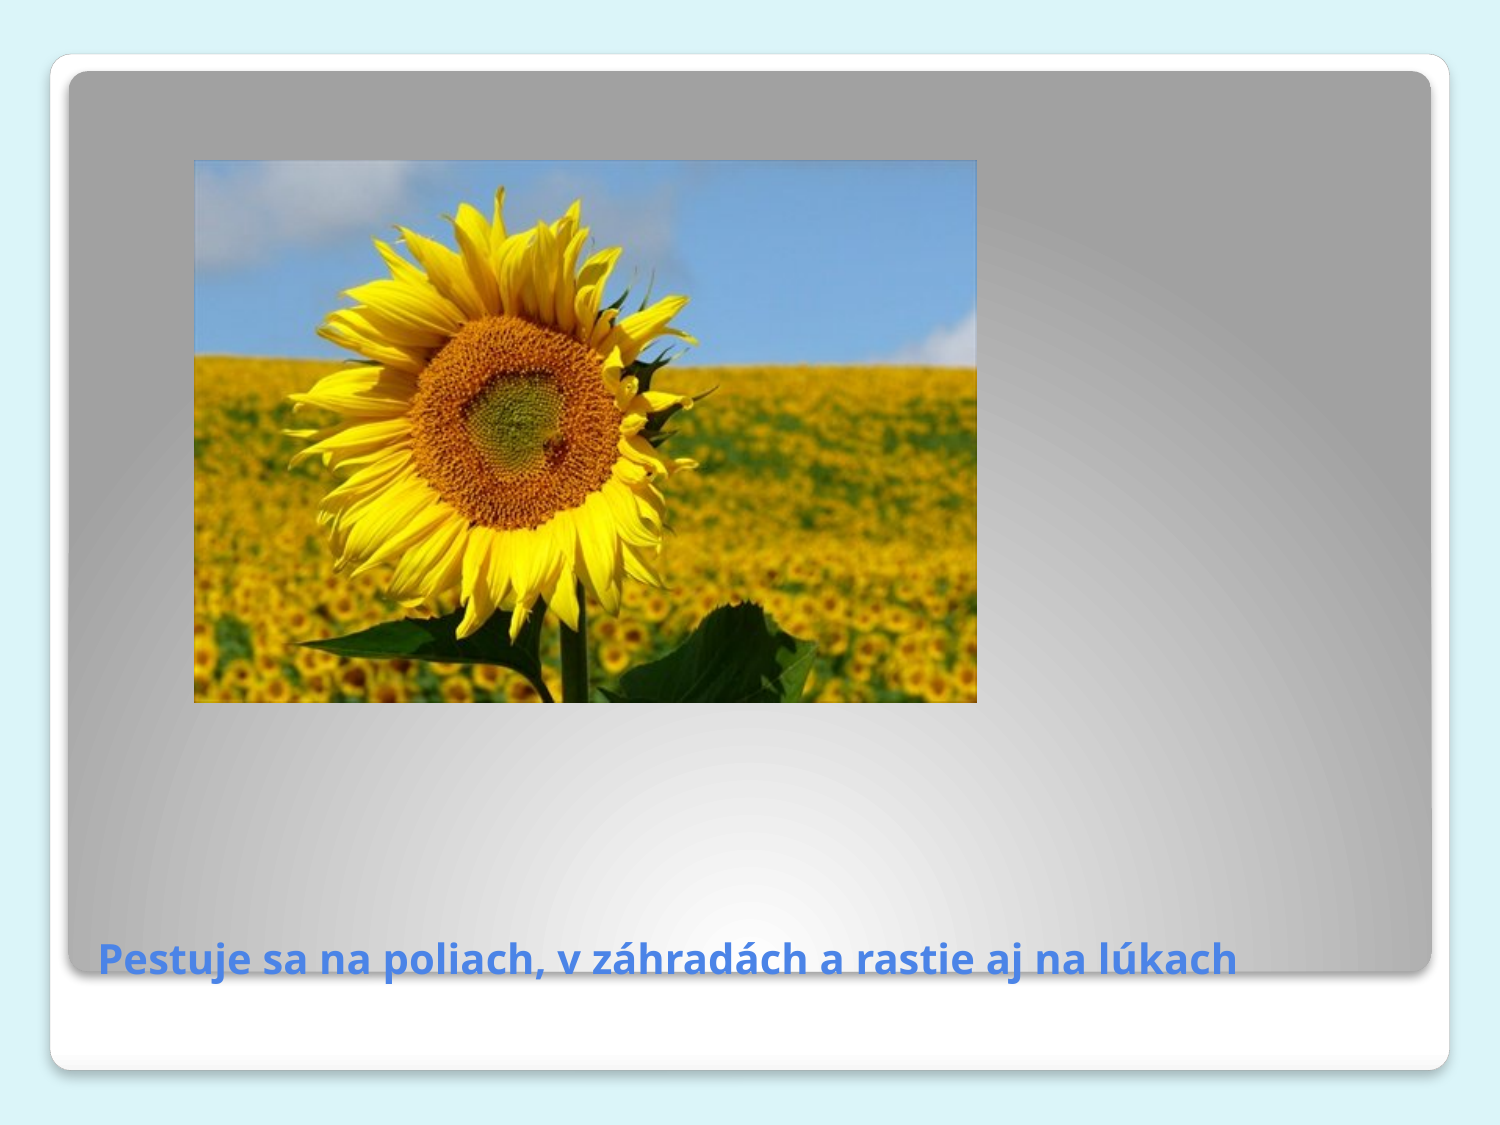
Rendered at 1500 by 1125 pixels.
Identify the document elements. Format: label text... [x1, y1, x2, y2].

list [194, 160, 977, 704]
title Pestuje sa na poliach, v záhradách a rastie aj na lúkach [82, 817, 1425, 990]
